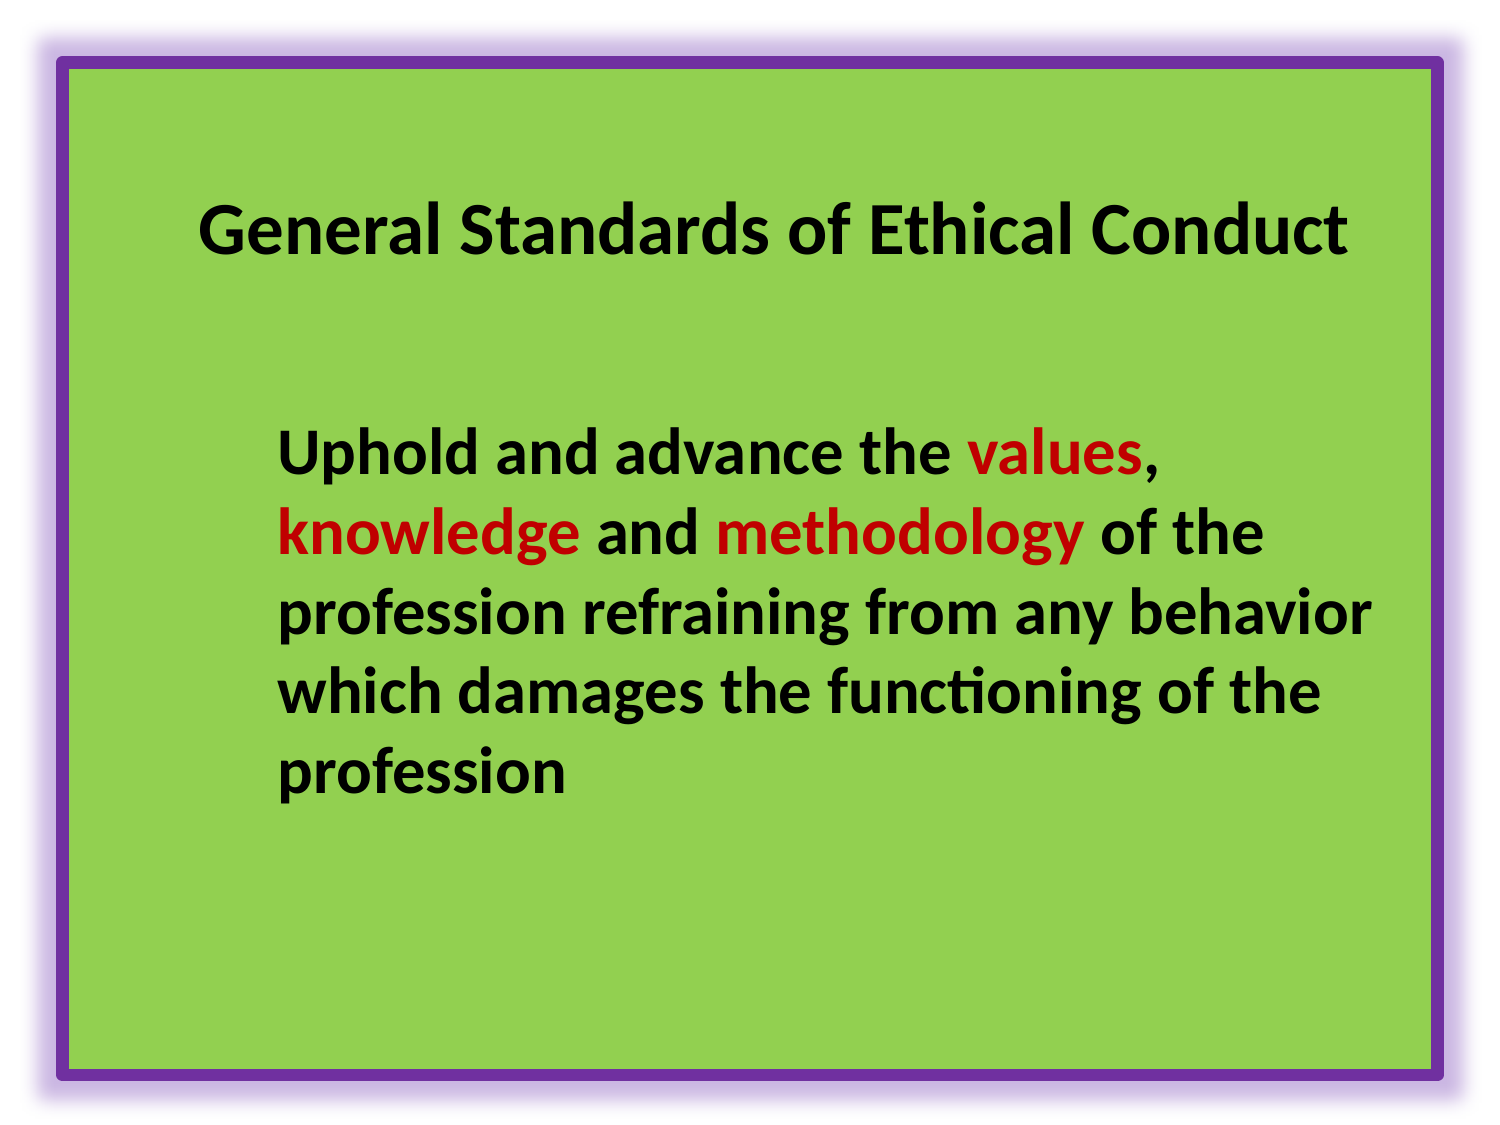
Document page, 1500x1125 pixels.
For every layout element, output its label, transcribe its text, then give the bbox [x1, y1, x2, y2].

title General Standards of Ethical Conduct [125, 149, 1425, 300]
subtitle Uphold and advance the values, knowledge and methodology of the profession refraining from any behavior which damages the functioning of the profession [262, 399, 1463, 688]
text_box [62, 62, 1438, 1075]
